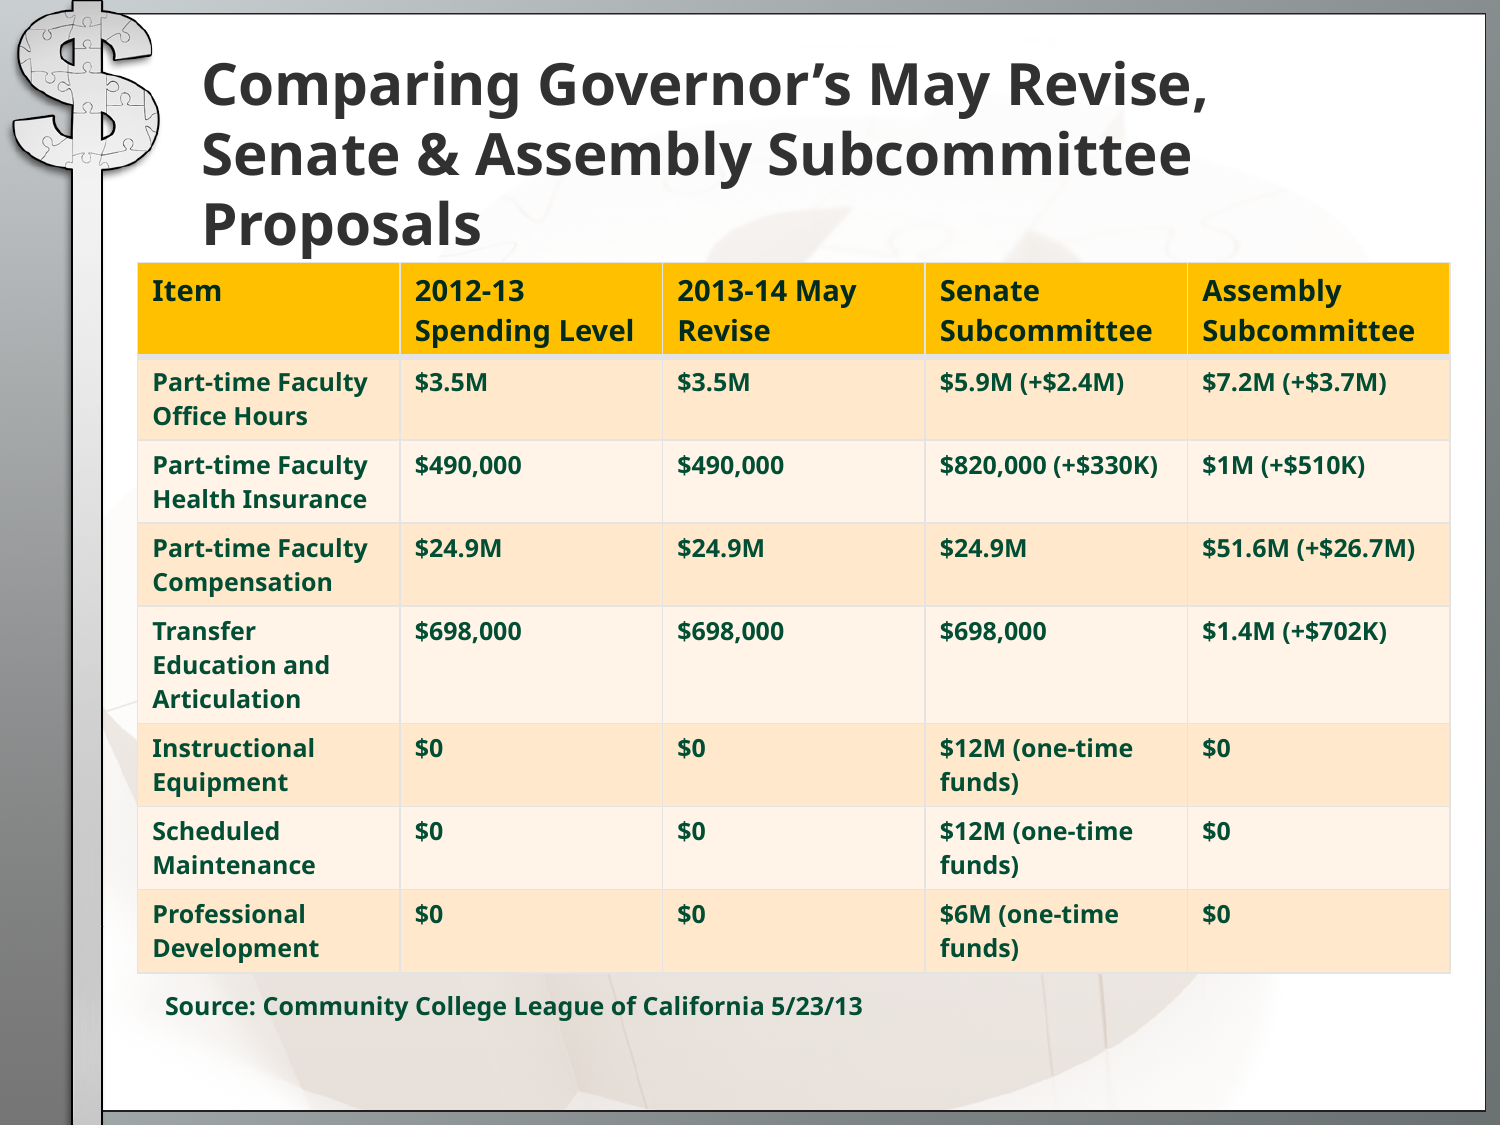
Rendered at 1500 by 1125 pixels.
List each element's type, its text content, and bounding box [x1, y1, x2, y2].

table_cell $0 [1188, 807, 1449, 889]
table_cell $1.4M (+$702K) [1188, 607, 1449, 723]
table_cell $3.5M [663, 360, 924, 439]
table_cell $820,000 (+$330K) [926, 441, 1187, 522]
table_cell $698,000 [401, 607, 662, 723]
table_cell $24.9M [926, 524, 1187, 605]
table_cell Part-time Faculty Compensation [138, 524, 399, 605]
table_cell $490,000 [663, 441, 924, 522]
table_cell Instructional Equipment [138, 724, 399, 806]
table_cell $51.6M (+$26.7M) [1188, 524, 1449, 605]
table_cell $3.5M [401, 360, 662, 439]
table_cell $12M (one-time funds) [926, 807, 1187, 889]
table_cell $6M (one-time funds) [975, 890, 1187, 955]
table_cell $0 [663, 724, 924, 806]
table_cell Part-time Faculty Health Insurance [138, 441, 399, 522]
table_cell $490,000 [401, 441, 662, 522]
table_header Assembly Subcommittee [1188, 263, 1449, 354]
table_cell $698,000 [926, 607, 1187, 723]
table_cell $24.9M [401, 524, 662, 605]
table_header 2012-13 Spending Level [401, 263, 662, 354]
table_cell Scheduled Maintenance [138, 807, 399, 889]
text_box [275, 887, 975, 955]
table_cell Professional Development [138, 890, 275, 972]
table_cell $7.2M (+$3.7M) [1188, 360, 1449, 439]
picture [0, 0, 1500, 1125]
table_cell $0 [1188, 724, 1449, 806]
table_cell Part-time Faculty Office Hours [138, 360, 399, 439]
table_cell $0 [401, 807, 662, 887]
table_cell $0 [1188, 890, 1449, 972]
table_header Senate Subcommittee [926, 263, 1187, 354]
table_cell $12M (one-time funds) [926, 724, 1187, 806]
text_box Source: Community College League of California 5/23/13 [149, 955, 1275, 1056]
table_cell Transfer Education and Articulation [138, 607, 399, 723]
table_header 2013-14 May Revise [663, 263, 924, 354]
title Comparing Governor’s May Revise, Senate & Assembly Subcommittee Proposals [186, 67, 1438, 238]
table_cell $24.9M [663, 524, 924, 605]
table_cell $1M (+$510K) [1188, 441, 1449, 522]
table_header Item [138, 263, 399, 354]
table_cell $698,000 [663, 607, 924, 723]
table_cell $0 [663, 807, 924, 887]
table_cell $5.9M (+$2.4M) [926, 360, 1187, 439]
table_cell $0 [401, 724, 662, 806]
